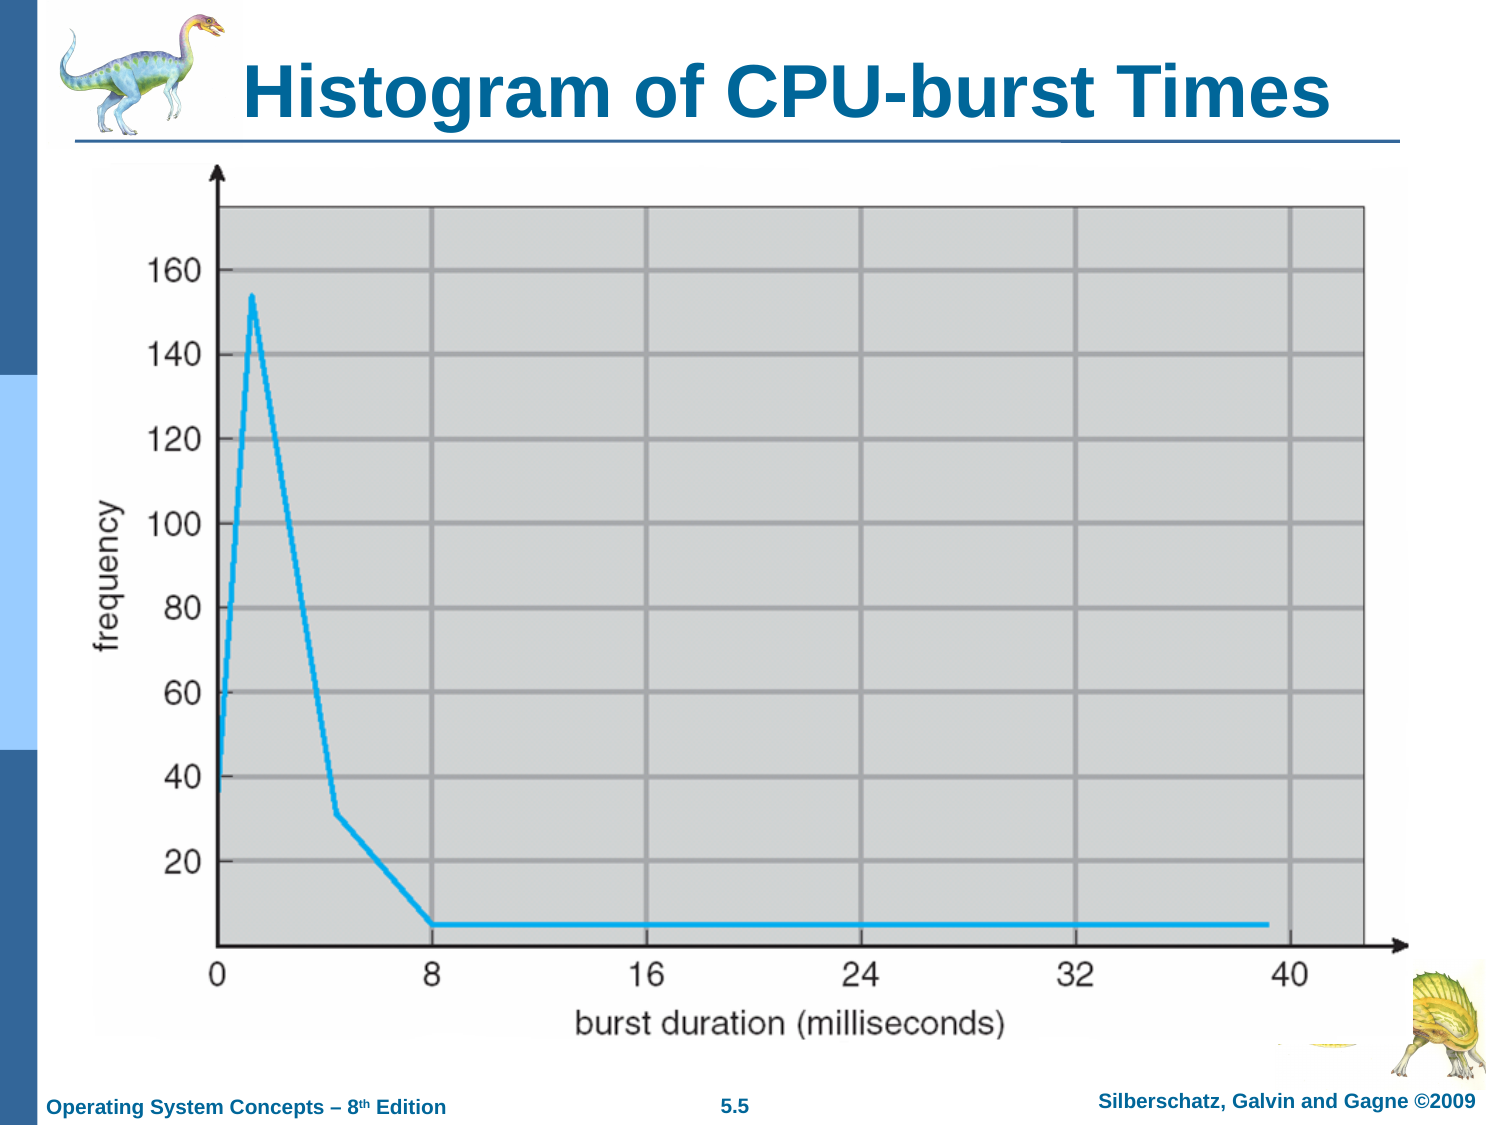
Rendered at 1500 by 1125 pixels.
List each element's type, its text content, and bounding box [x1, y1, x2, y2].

picture [87, 162, 1486, 1090]
picture [46, 0, 243, 149]
title Histogram of CPU-burst Times [112, 45, 1463, 141]
